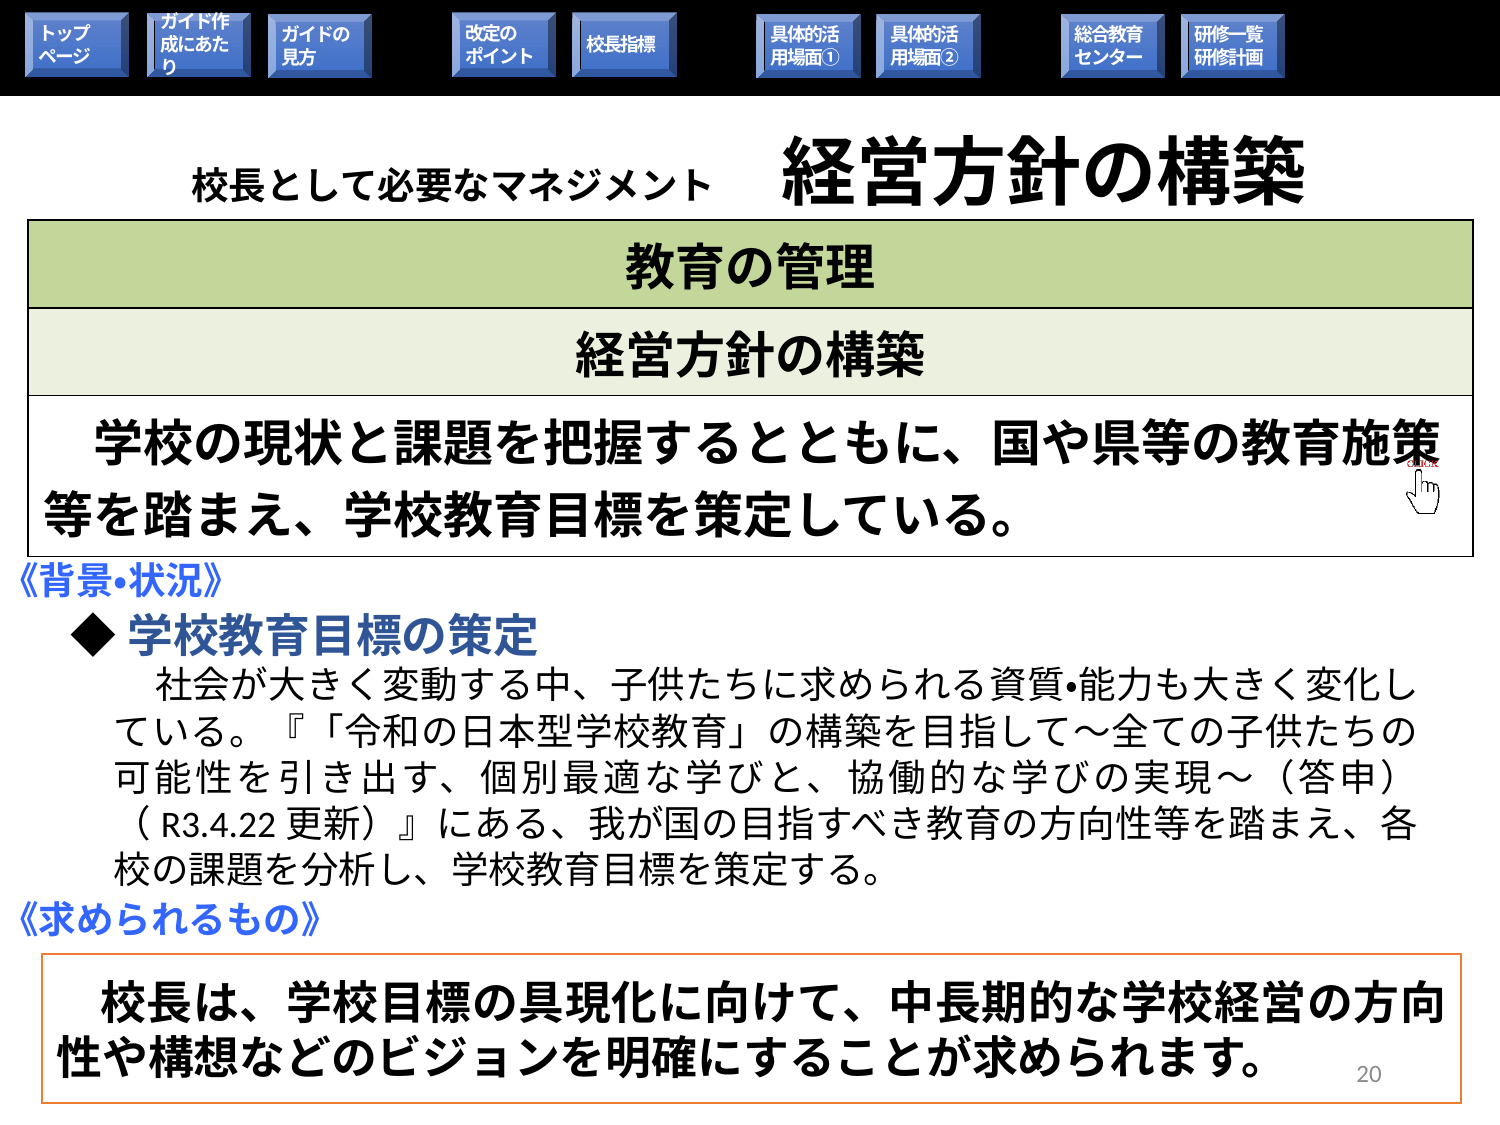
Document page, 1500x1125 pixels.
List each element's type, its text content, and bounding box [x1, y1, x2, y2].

text_box ◆学校教育目標の策定 社会が大きく変動する中、子供たちに求められる資質・能力も大きく変化している。『「令和の日本型学校教育」の構築を目指して～全ての子供たちの可能性を引き出す、個別最適な学びと、協働的な学びの実現～（答申）（R3.4.22更新）』にある、我が国の目指すべき教育の方向性等を踏まえ、各校の課題を分析し、学校教育目標を策定する。 [40, 602, 1448, 898]
title 校長として必要なマネジメント 経営方針の構築 [146, 113, 1352, 219]
table_header 教育の管理 [29, 221, 1472, 307]
table_cell 学校の現状と課題を把握するとともに、国や県等の教育施策等を踏まえ、学校教育目標を策定している。 [29, 396, 1472, 556]
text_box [24, 12, 1286, 79]
picture [1390, 454, 1455, 518]
slide_number 20 [1059, 1042, 1397, 1103]
text_box 《求められるもの》 [0, 888, 366, 948]
text_box 《背景・状況》 [0, 549, 366, 609]
text_box [34, 231, 1472, 531]
text_box 校長は、学校目標の具現化に向けて、中長期的な学校経営の方向性や構想などのビジョンを明確にすることが求められます。 [41, 953, 1462, 1104]
text_box [0, 0, 1500, 97]
table_cell 経営方針の構築 [29, 309, 34, 395]
